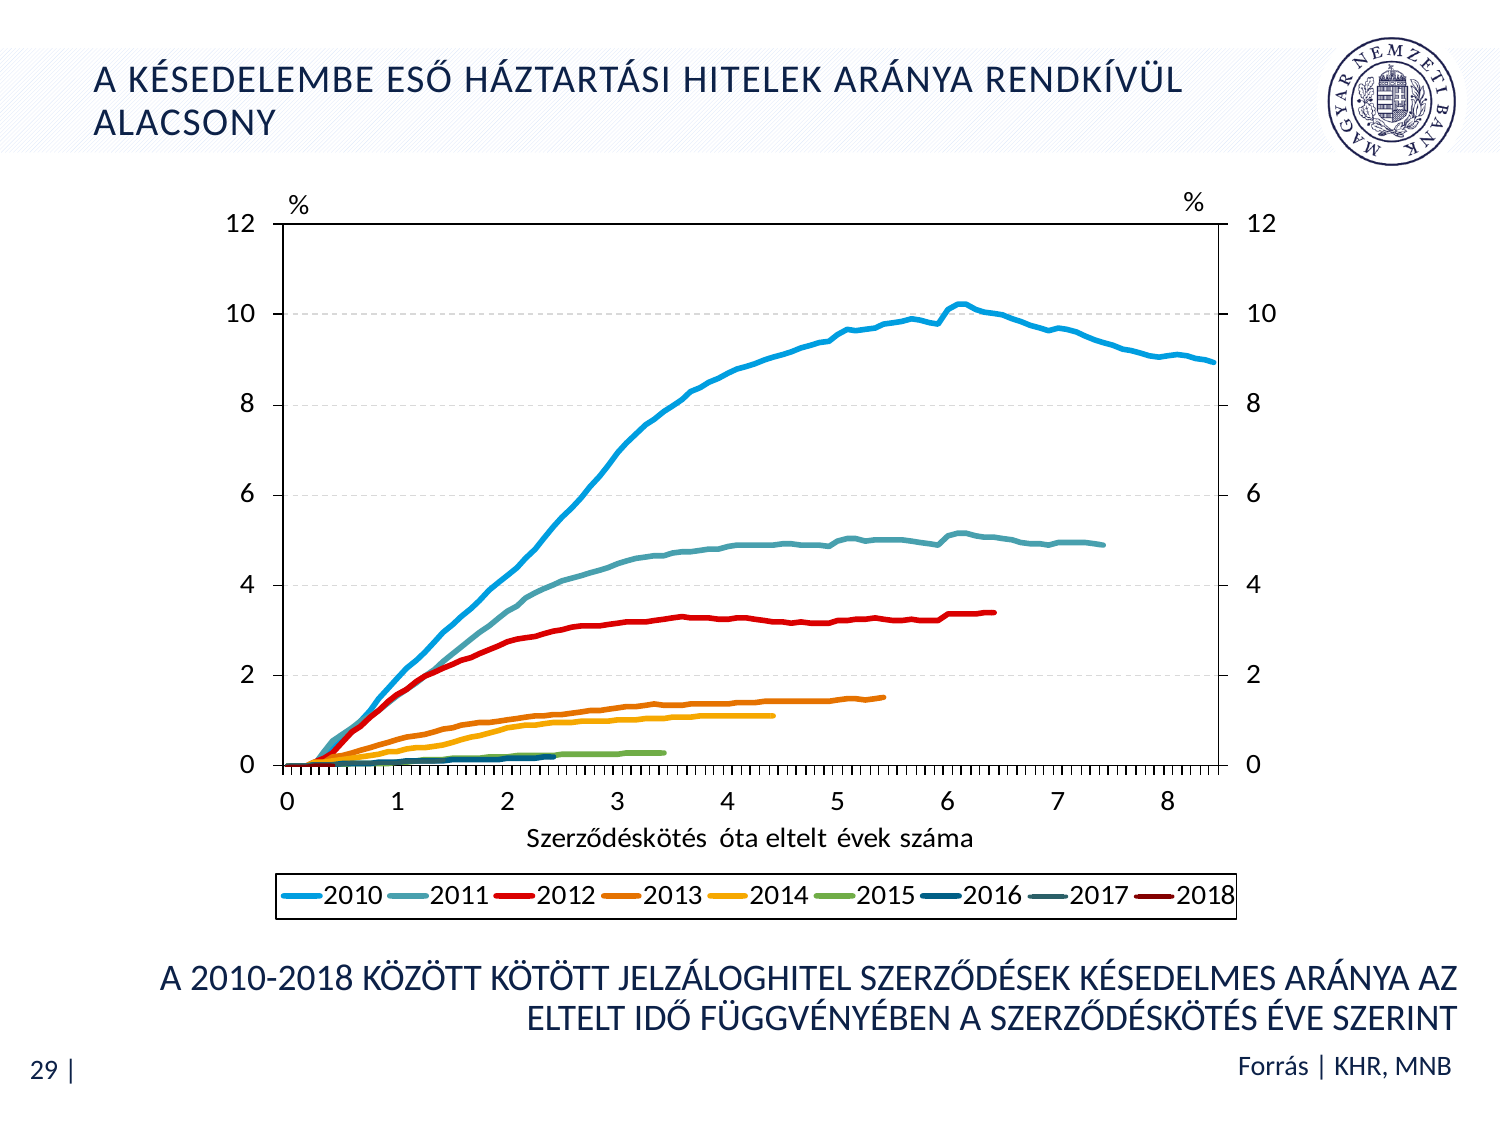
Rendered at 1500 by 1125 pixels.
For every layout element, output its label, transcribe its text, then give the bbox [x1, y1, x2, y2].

text_box A 2010-2018 között kötött jelzáloghitel szerződések késedelmes aránya az eltelt idő függvényében a szerződéskötés éve szerint [144, 950, 1474, 1046]
list Forrás | KHR, MNB [882, 1046, 1474, 1097]
picture [1327, 36, 1457, 166]
picture [221, 178, 1278, 928]
title A késedelembe eső háztartási hitelek aránya rendkívül alacsony [78, 50, 1327, 152]
